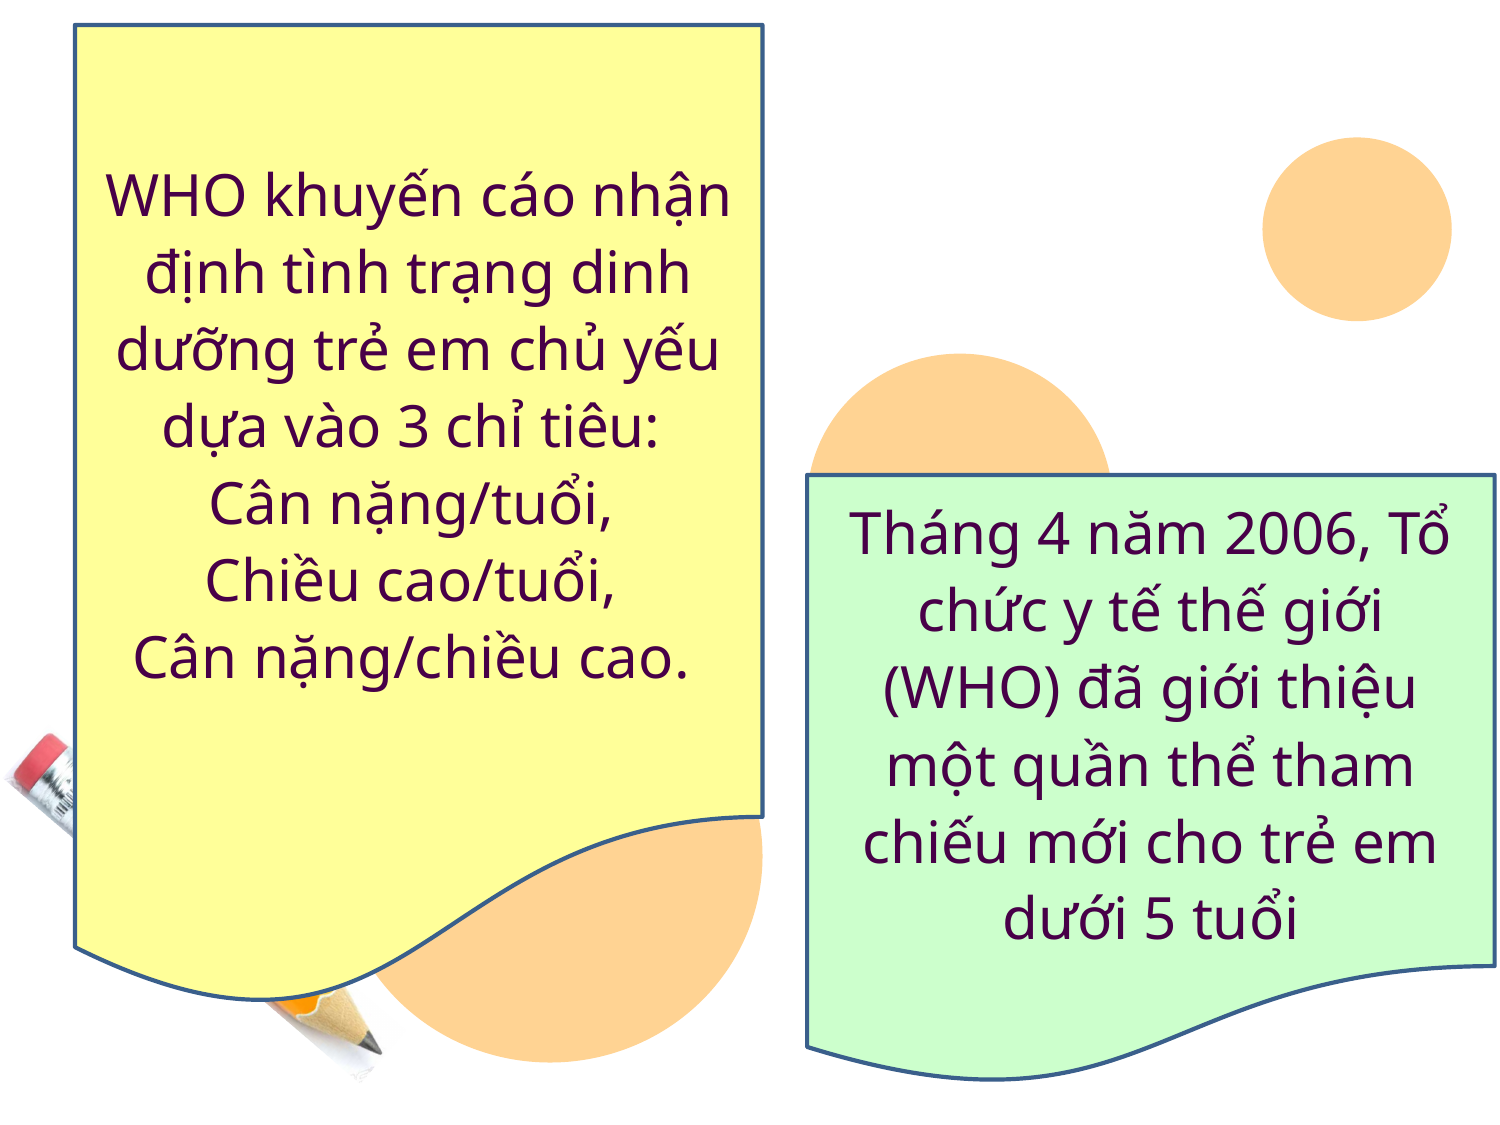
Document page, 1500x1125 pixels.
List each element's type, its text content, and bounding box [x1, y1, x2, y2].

text_box [808, 351, 1112, 472]
text_box WHO khuyến cáo nhận định tình trạng dinh dưỡng trẻ em chủ yếu dựa vào 3 chỉ tiêu: Cân nặng/tuổi, Chiều cao/tuổi, Cân nặng/chiều cao. [72, 22, 765, 1002]
picture [4, 725, 72, 837]
text_box [373, 819, 765, 1065]
picture [265, 985, 405, 1083]
text_box Tháng 4 năm 2006, Tổ chức y tế thế giới (WHO) đã giới thiệu một quần thể tham chiếu mới cho trẻ em dưới 5 tuổi [805, 472, 1497, 1082]
text_box [1260, 135, 1454, 324]
